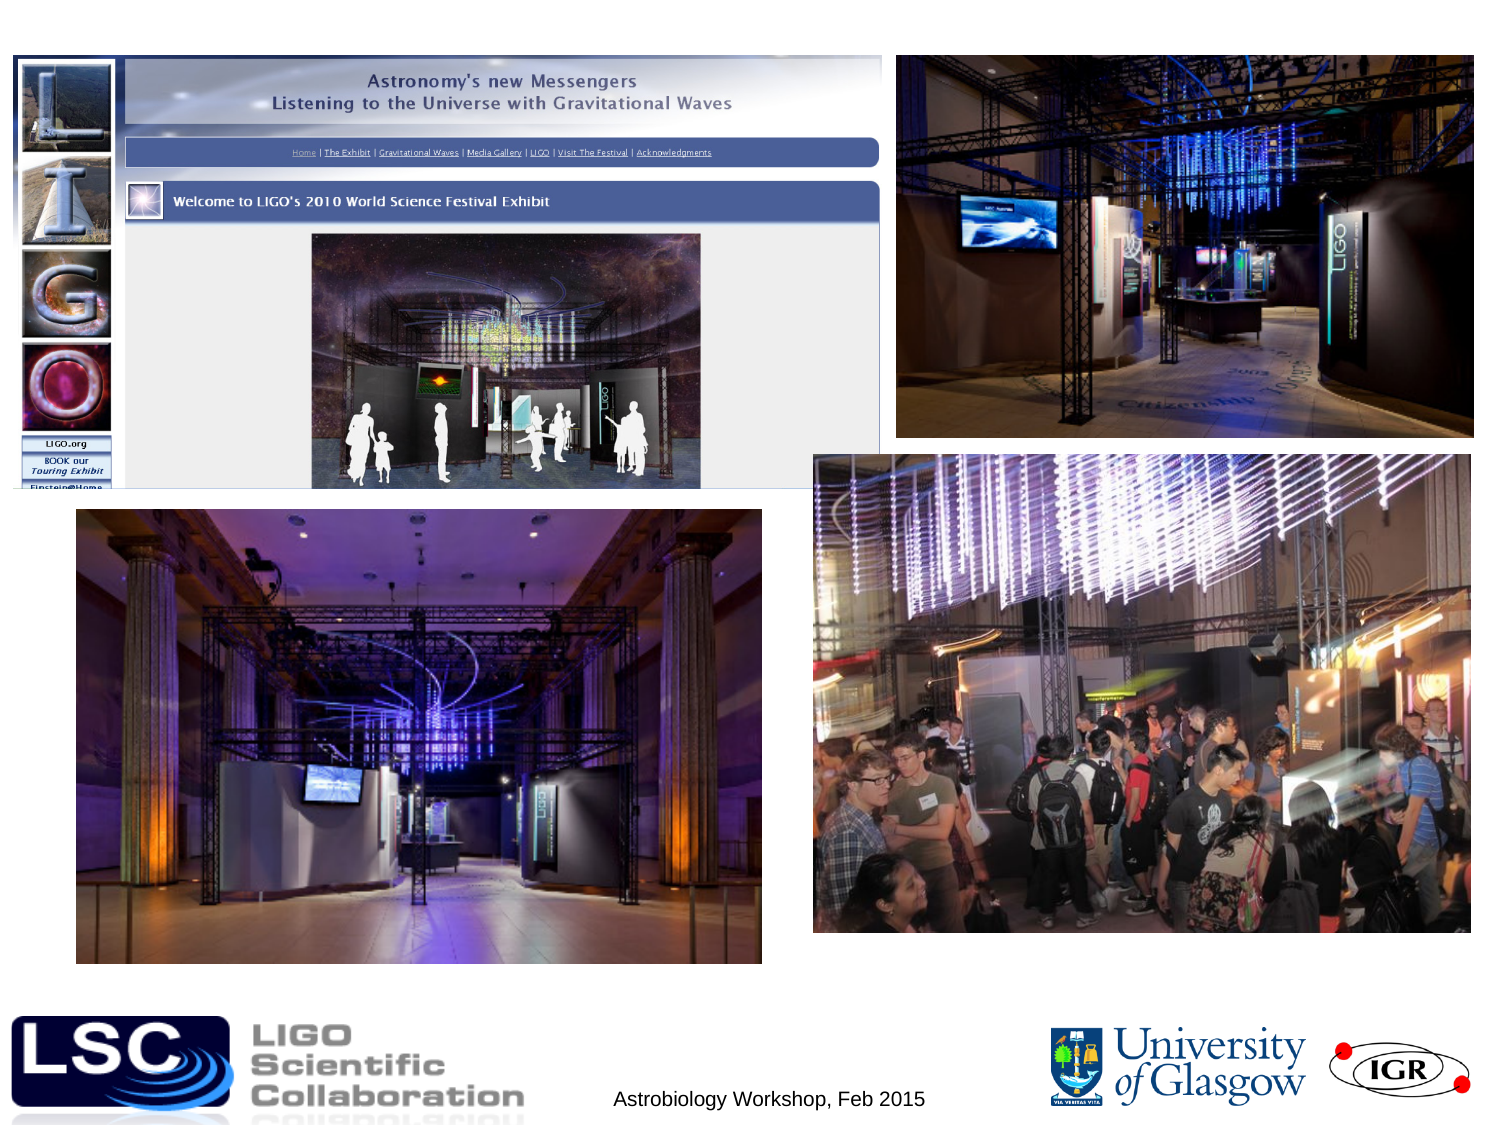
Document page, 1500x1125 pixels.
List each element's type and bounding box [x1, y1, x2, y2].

picture [896, 55, 1474, 438]
text_box [11, 1015, 1471, 1125]
picture [13, 55, 1471, 933]
picture [76, 509, 763, 964]
